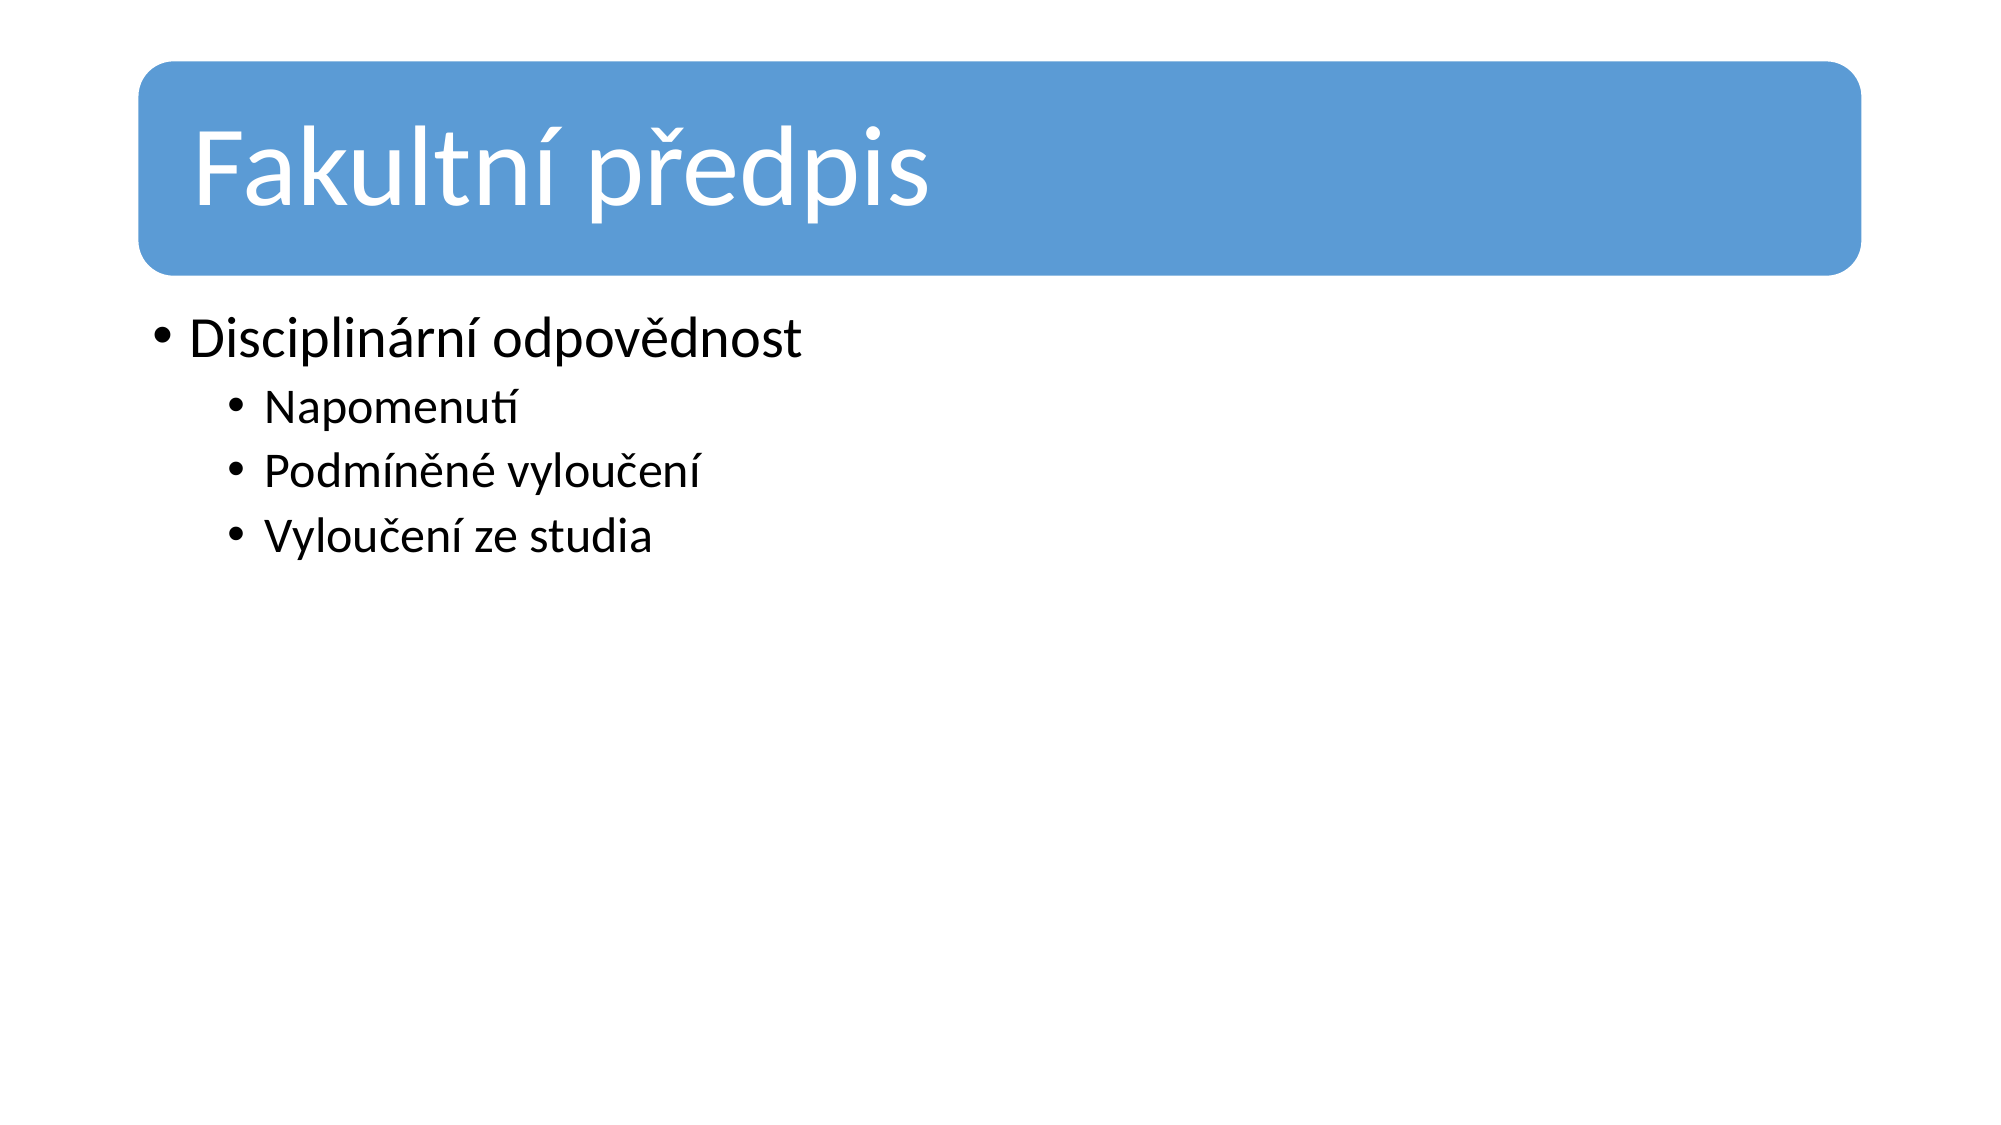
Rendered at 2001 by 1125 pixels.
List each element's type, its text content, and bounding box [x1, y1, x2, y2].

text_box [137, 59, 1863, 278]
list Disciplinární odpovědnost Napomenutí Podmíněné vyloučení Vyloučení ze studia [137, 299, 1863, 1014]
